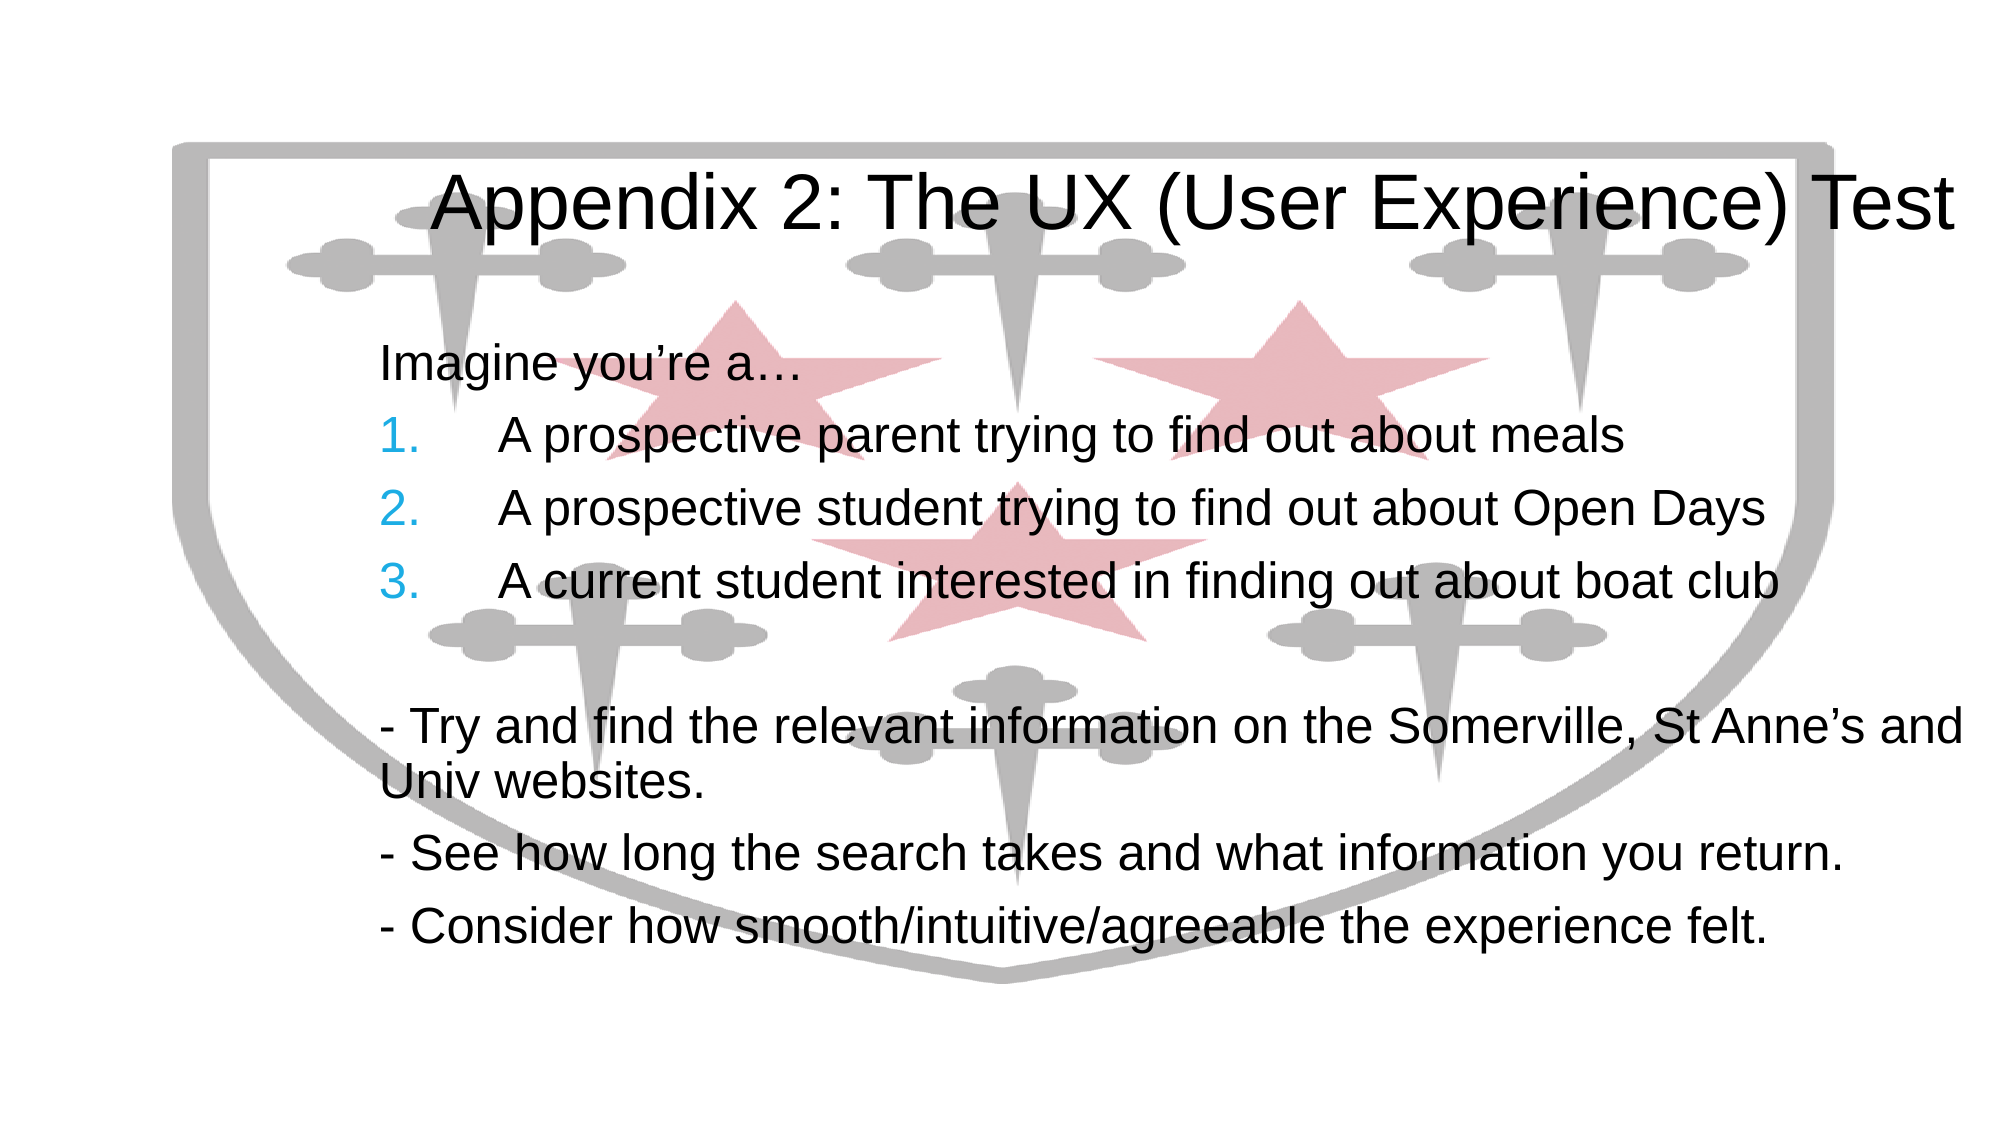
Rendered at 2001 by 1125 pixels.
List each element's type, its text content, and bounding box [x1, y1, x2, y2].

list Appendix 2: The UX (User Experience) Test Imagine you’re a… A prospective parent trying to find out about meals A prospective student trying to find out about Open Days A current student interested in finding out about boat club - Try and find the relevant information on the Somerville, St Anne’s and Univ websites. - See how long the search takes and what information you return. - Consider how smooth/intuitive/agreeable the experience felt. [371, 153, 2000, 972]
